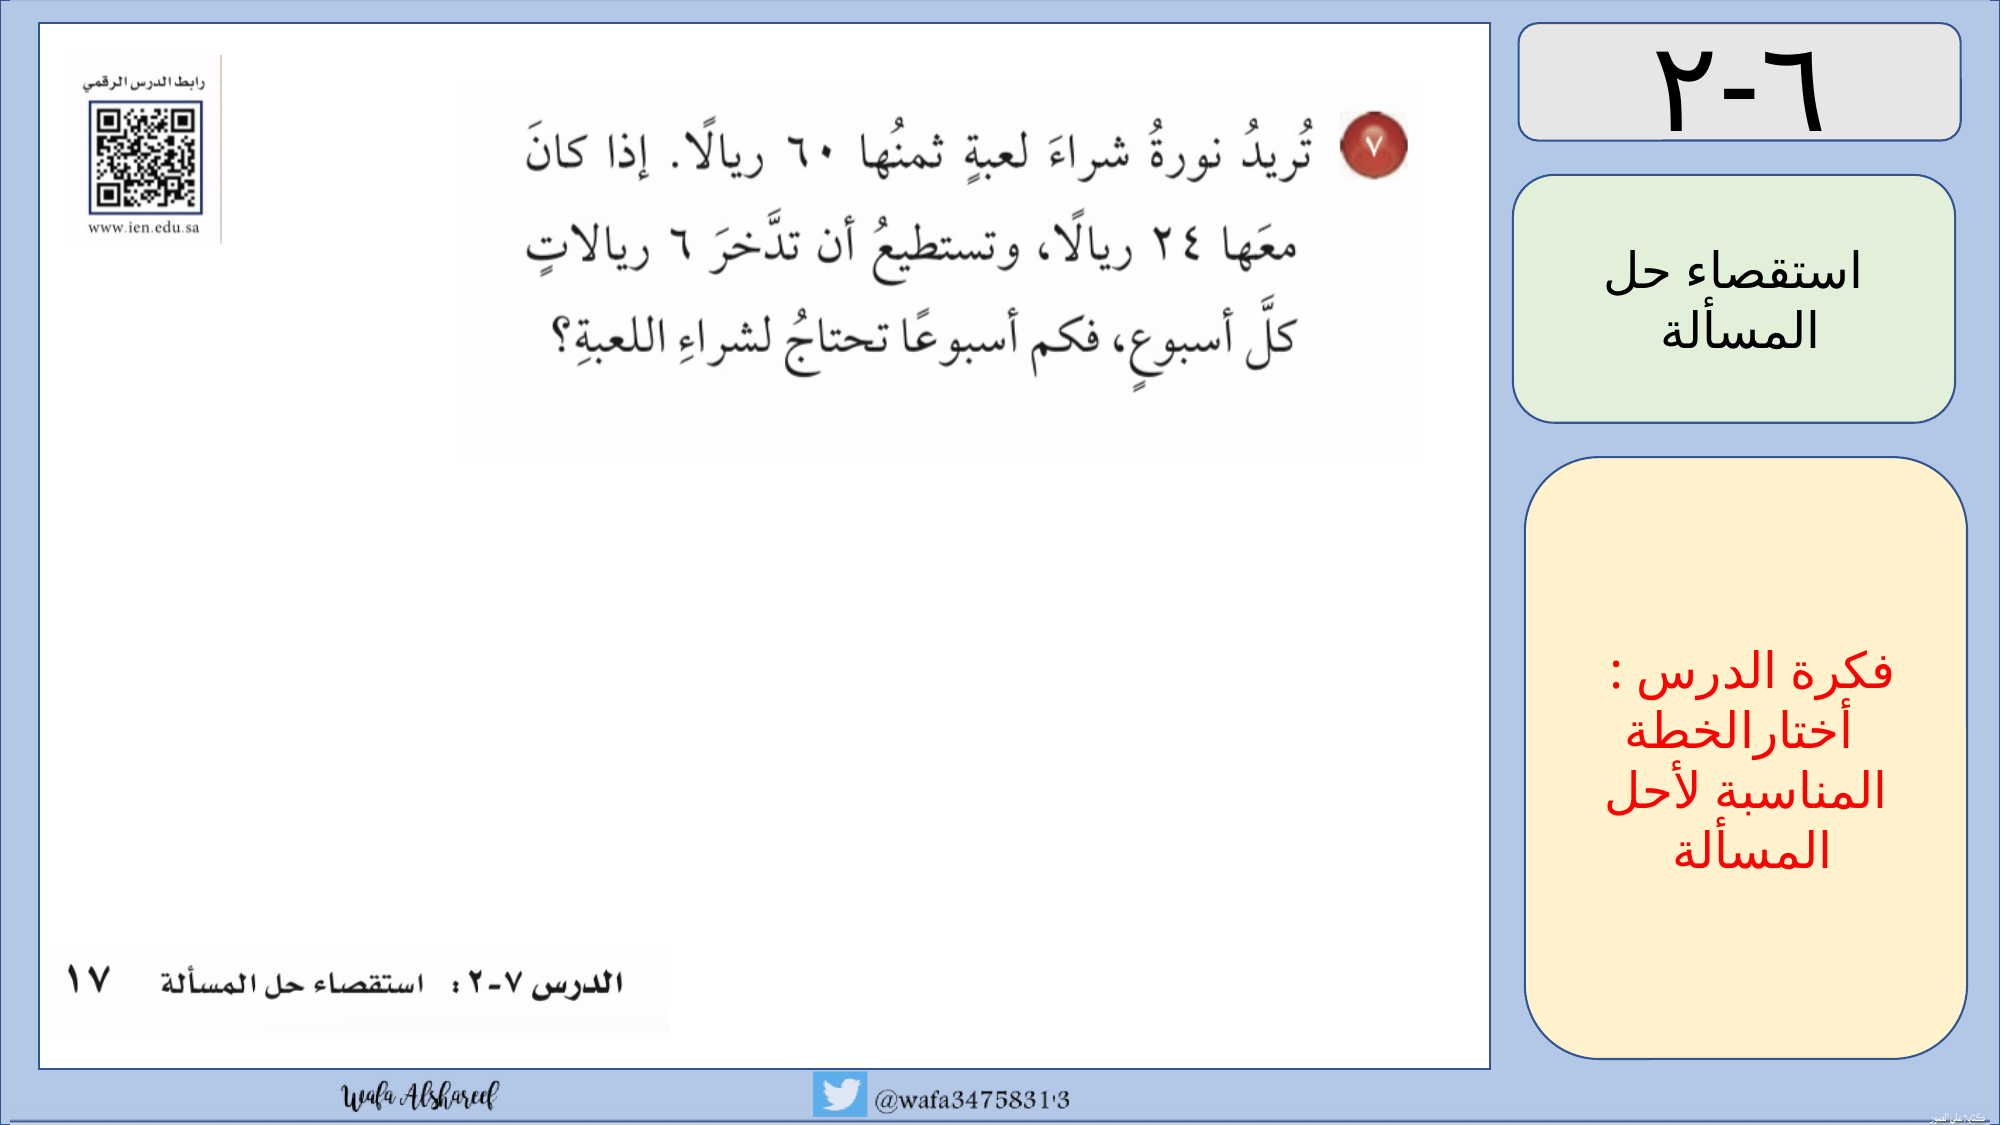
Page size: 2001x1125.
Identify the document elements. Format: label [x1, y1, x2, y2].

picture [0, 0, 1990, 1125]
text_box [0, 0, 10, 811]
text_box [1990, 0, 2000, 1125]
